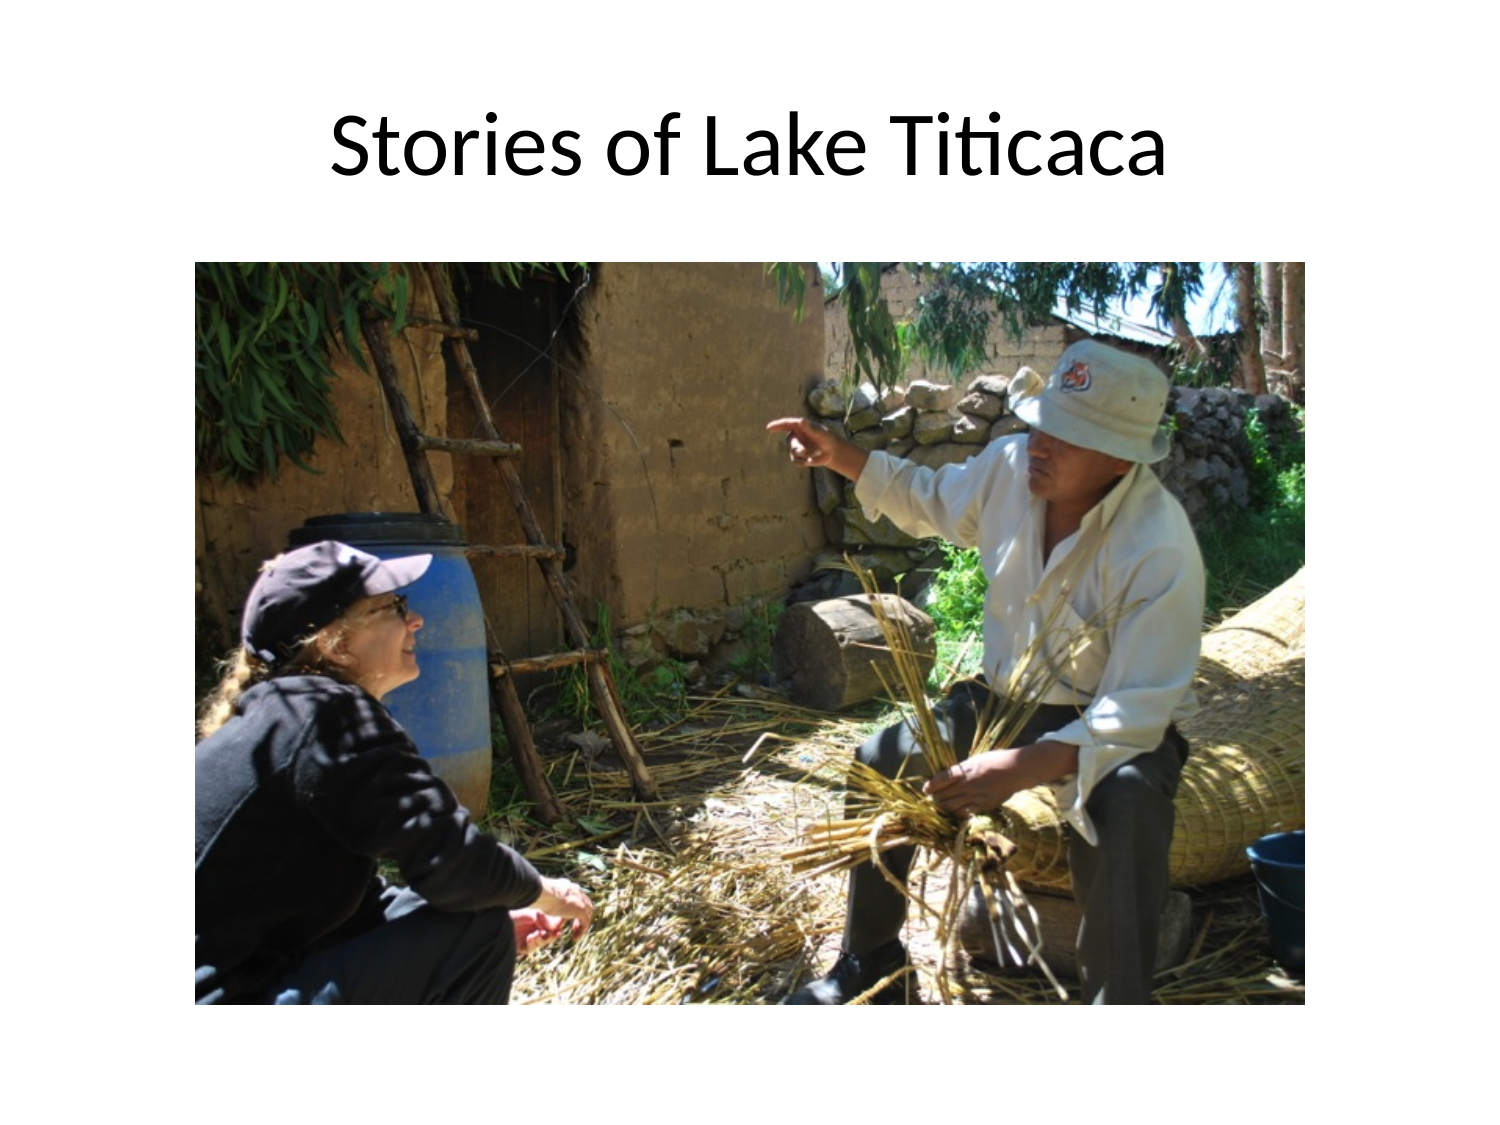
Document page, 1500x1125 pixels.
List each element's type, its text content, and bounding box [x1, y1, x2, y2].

title Stories of Lake Titicaca [75, 45, 1425, 233]
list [74, 262, 1426, 1006]
